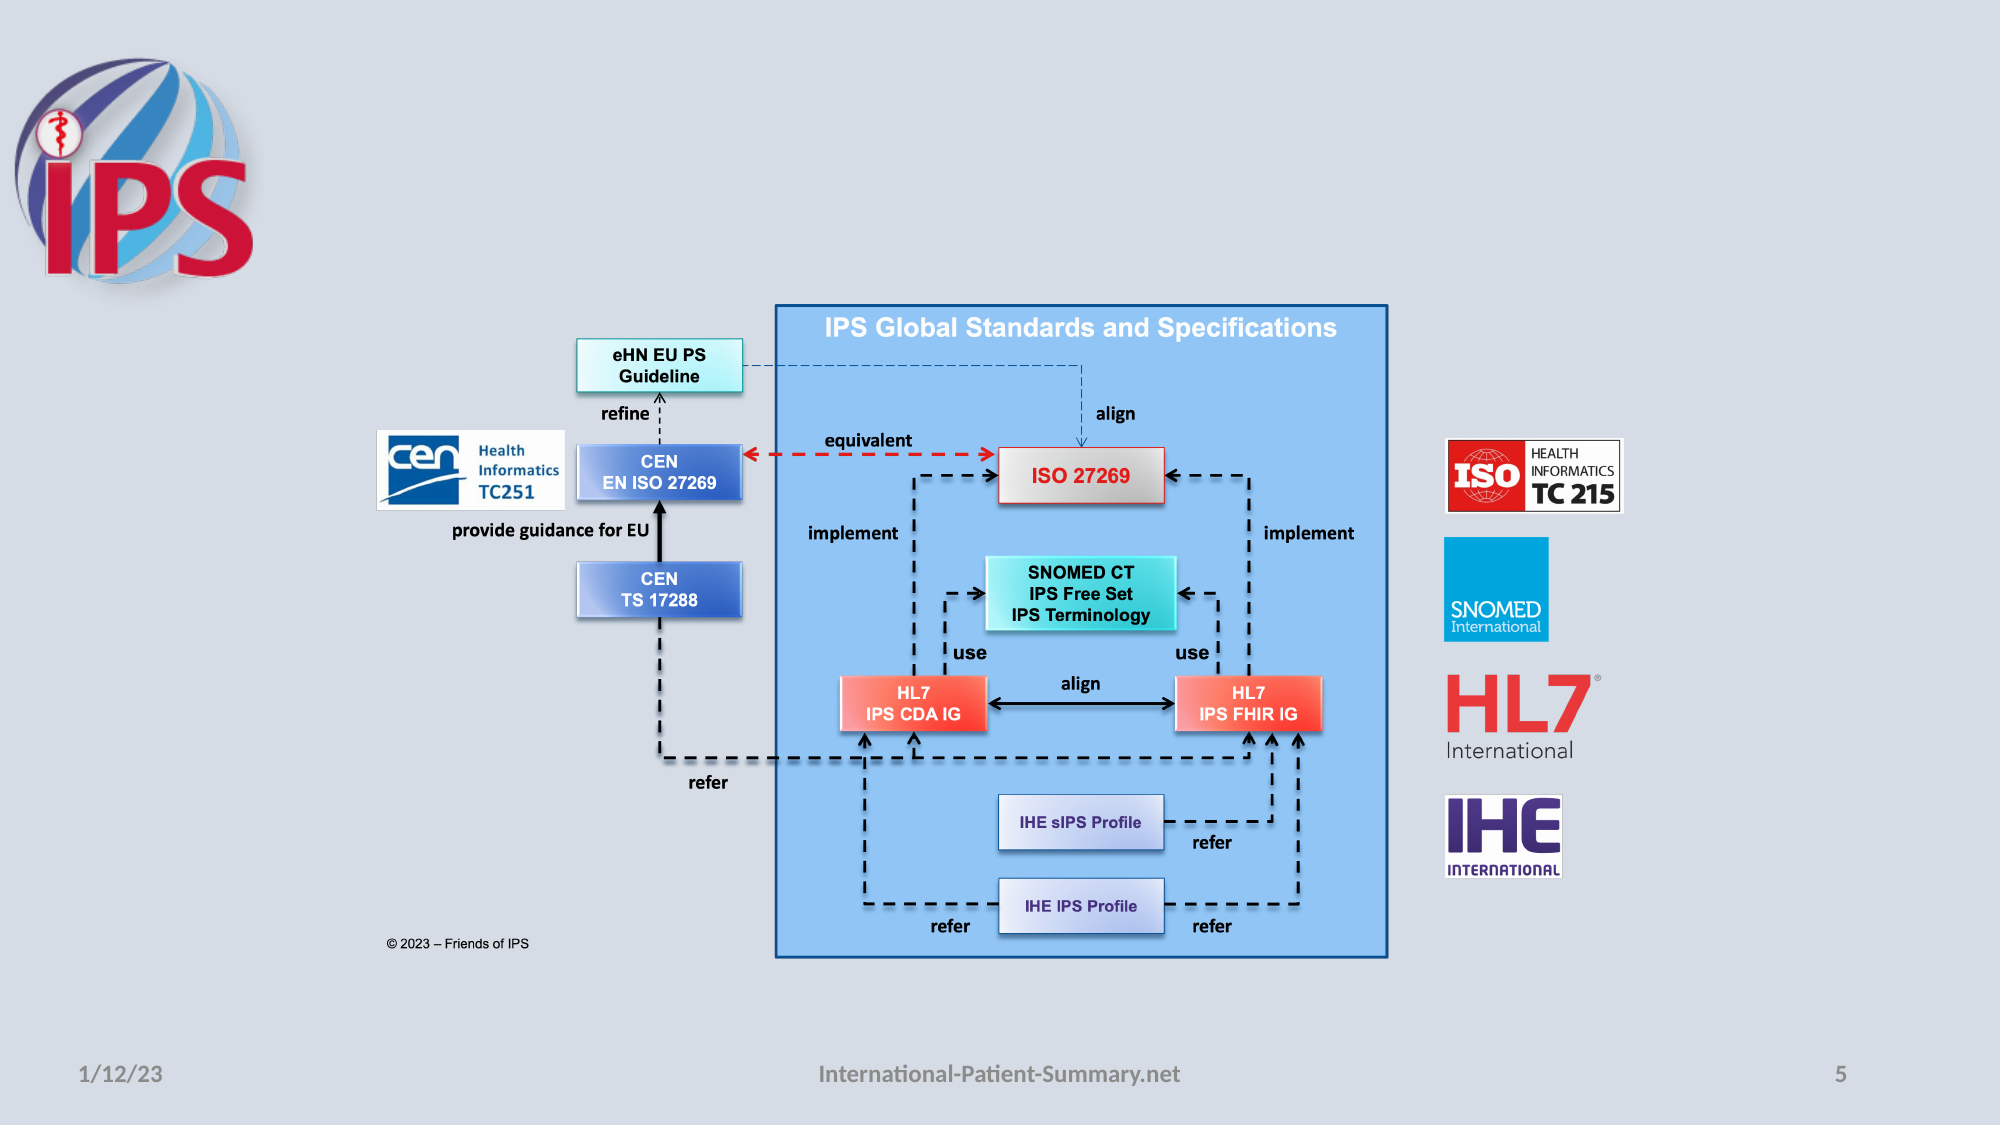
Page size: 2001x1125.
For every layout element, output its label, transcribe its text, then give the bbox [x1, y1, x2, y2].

footer International-Patient-Summary.net [662, 1042, 1338, 1103]
picture [376, 302, 1624, 959]
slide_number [62, 1042, 212, 1103]
slide_number 5 [1412, 1042, 1863, 1103]
picture [11, 30, 264, 307]
